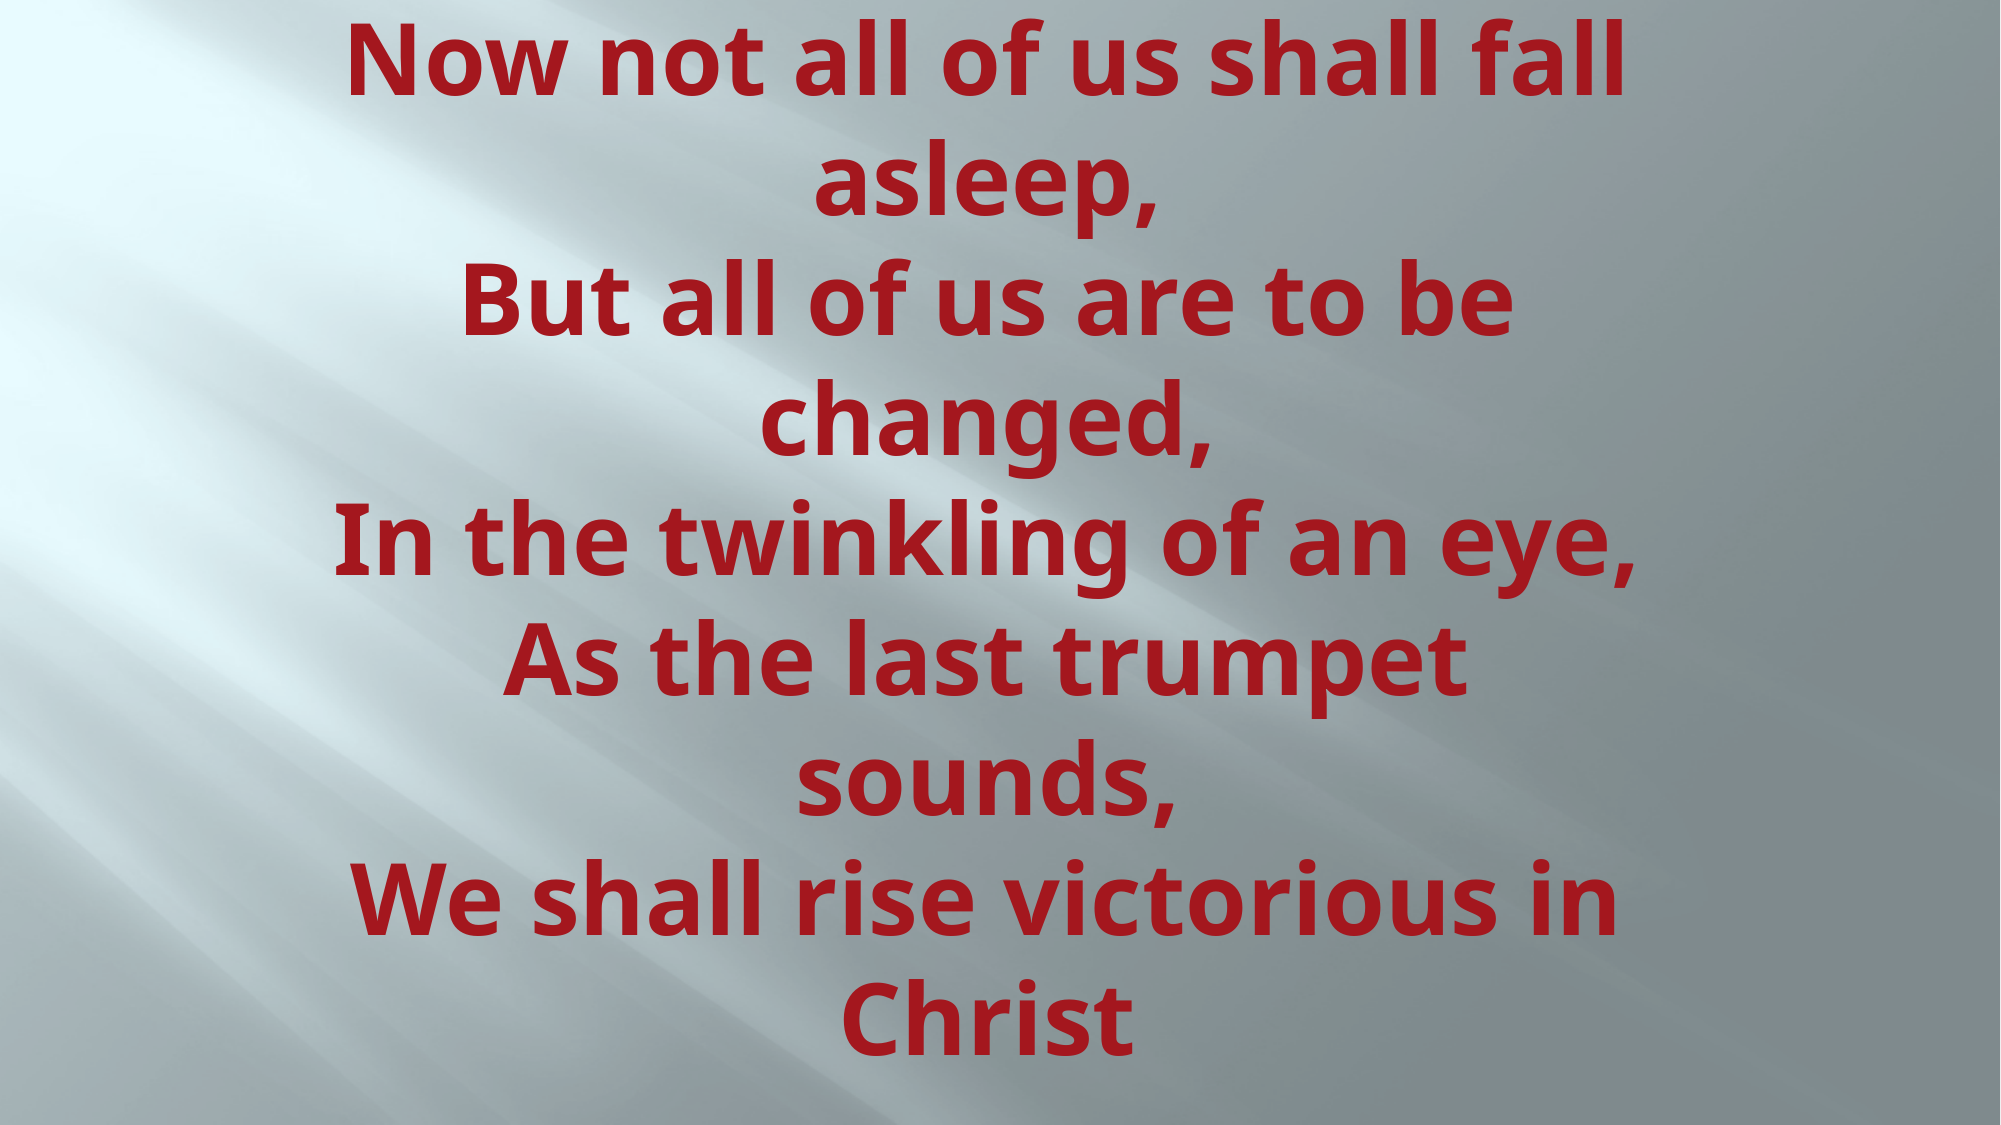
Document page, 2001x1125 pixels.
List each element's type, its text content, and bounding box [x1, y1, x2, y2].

title Now not all of us shall fall asleep, But all of us are to be changed, In the twinkling of an eye, As the last trumpet sounds, We shall rise victorious in Christ [312, 0, 1663, 1075]
